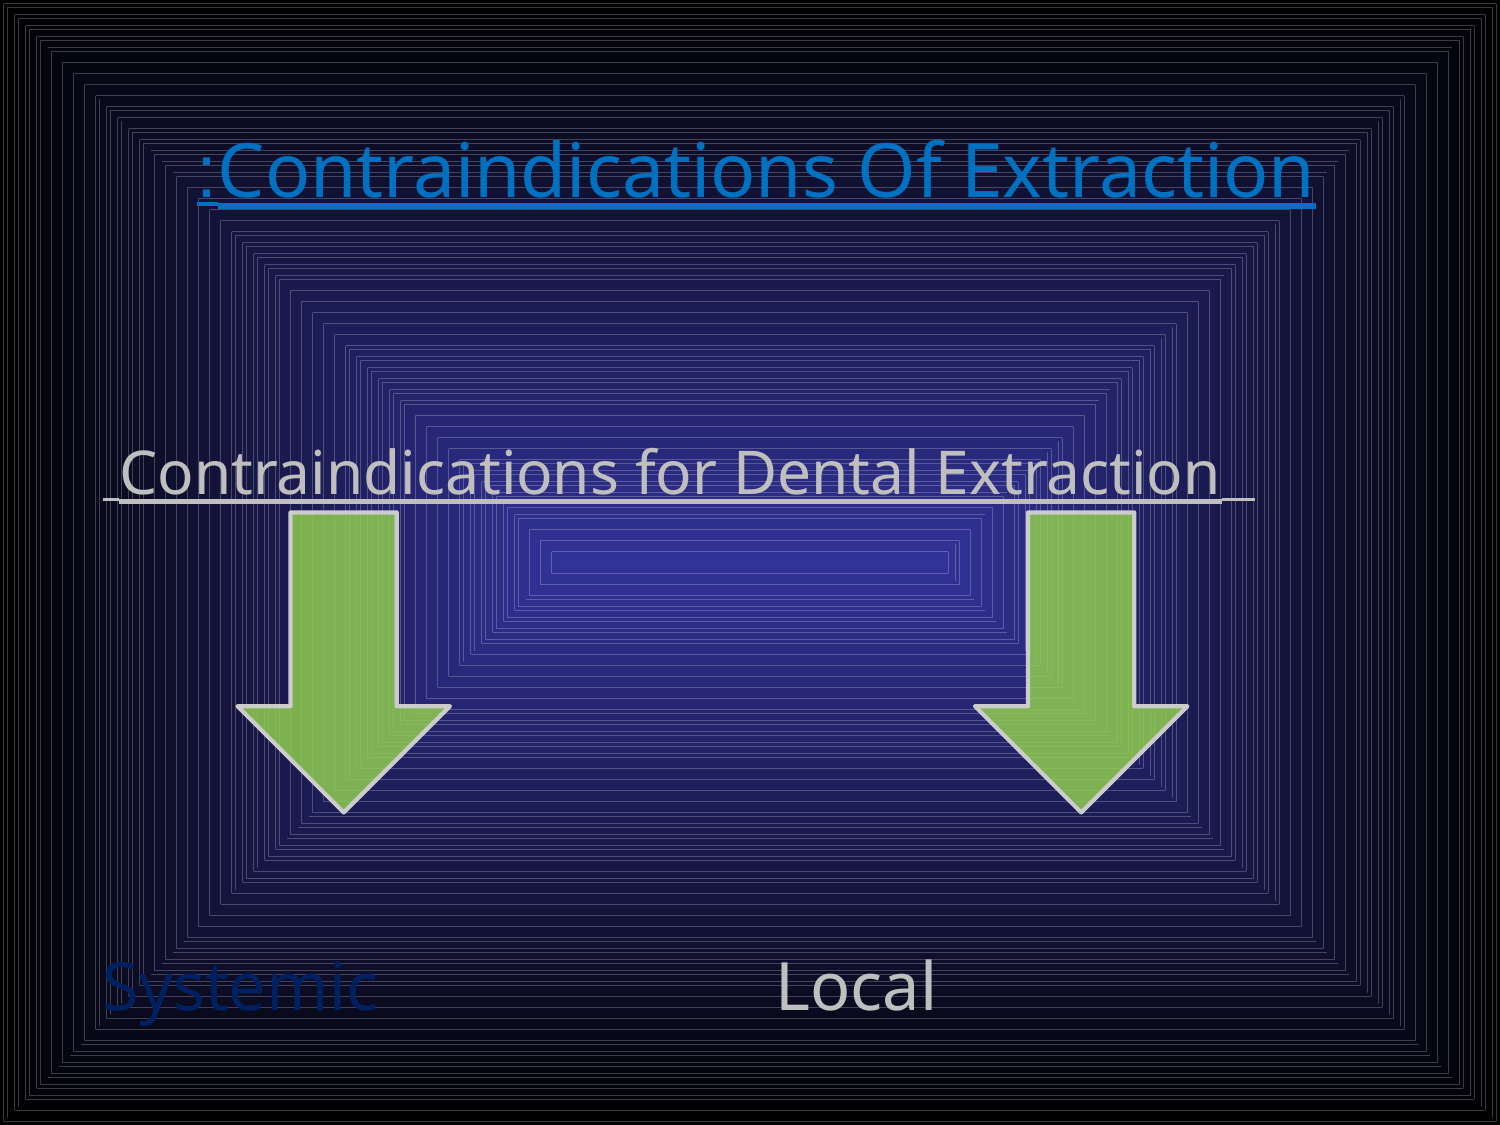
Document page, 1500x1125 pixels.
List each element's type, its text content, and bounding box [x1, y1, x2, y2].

subtitle Contraindications for Dental Extraction Systemic Local [87, 249, 1413, 1125]
text_box [973, 510, 1190, 815]
text_box [235, 510, 452, 815]
title Contraindications Of Extraction: [62, 87, 1451, 338]
